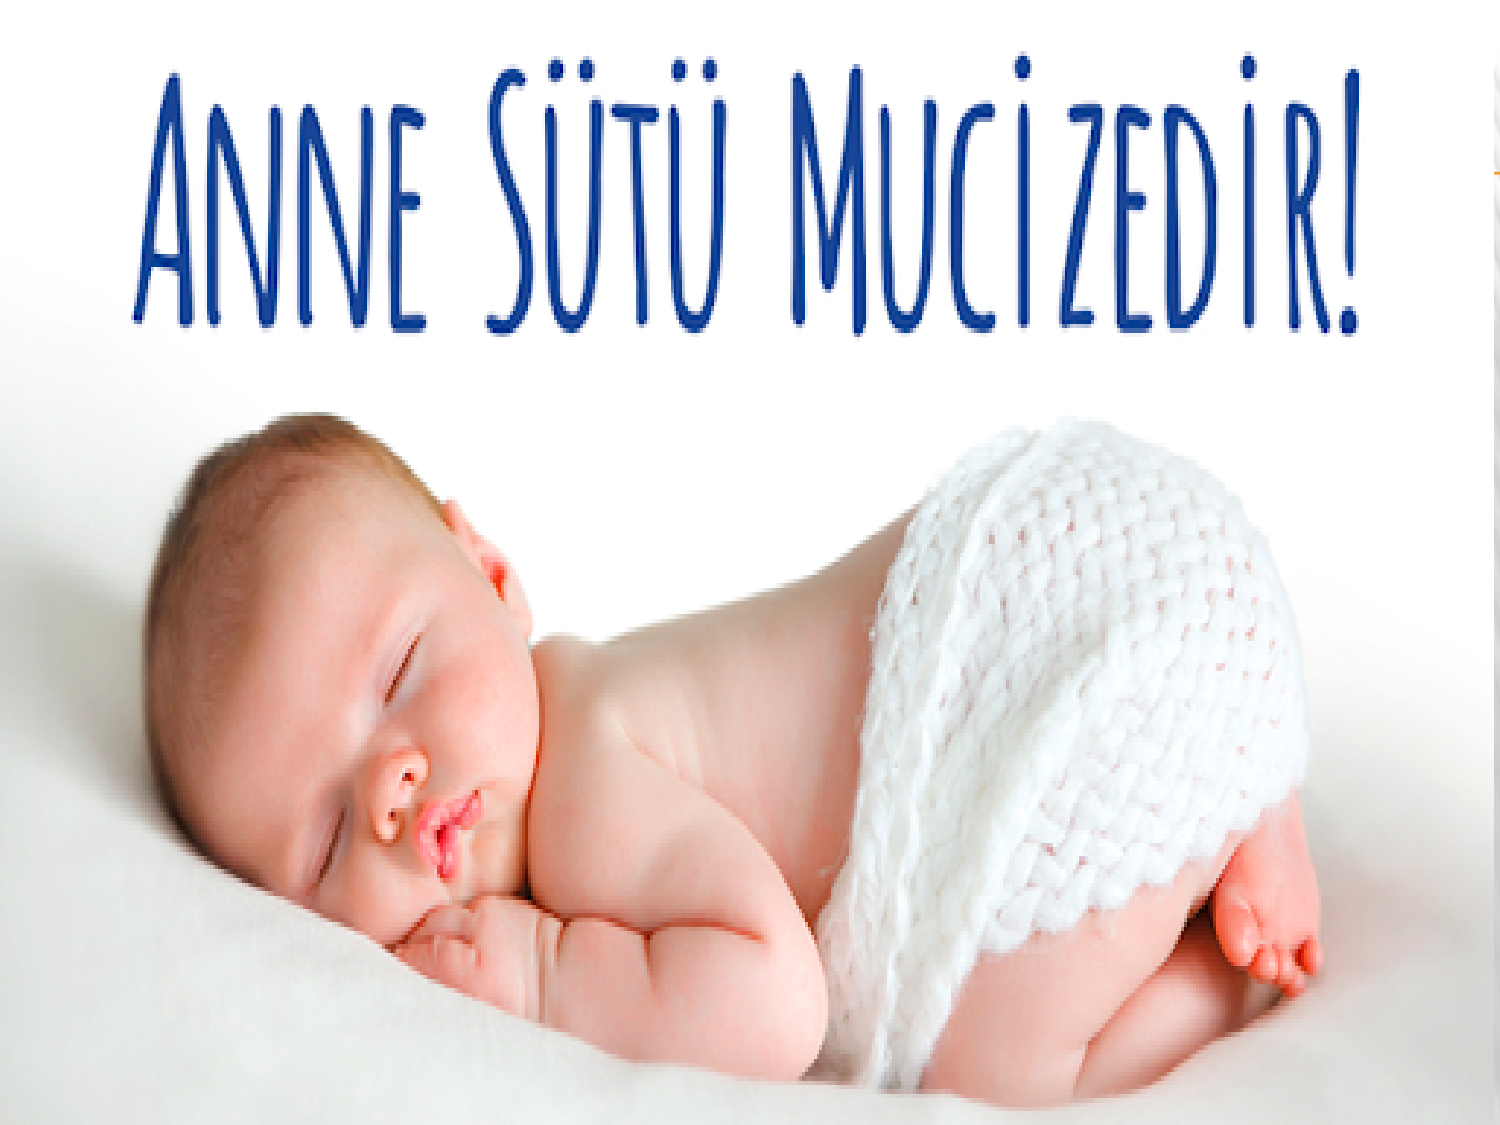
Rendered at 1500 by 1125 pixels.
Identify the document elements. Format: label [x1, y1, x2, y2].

list [0, 0, 1494, 1125]
